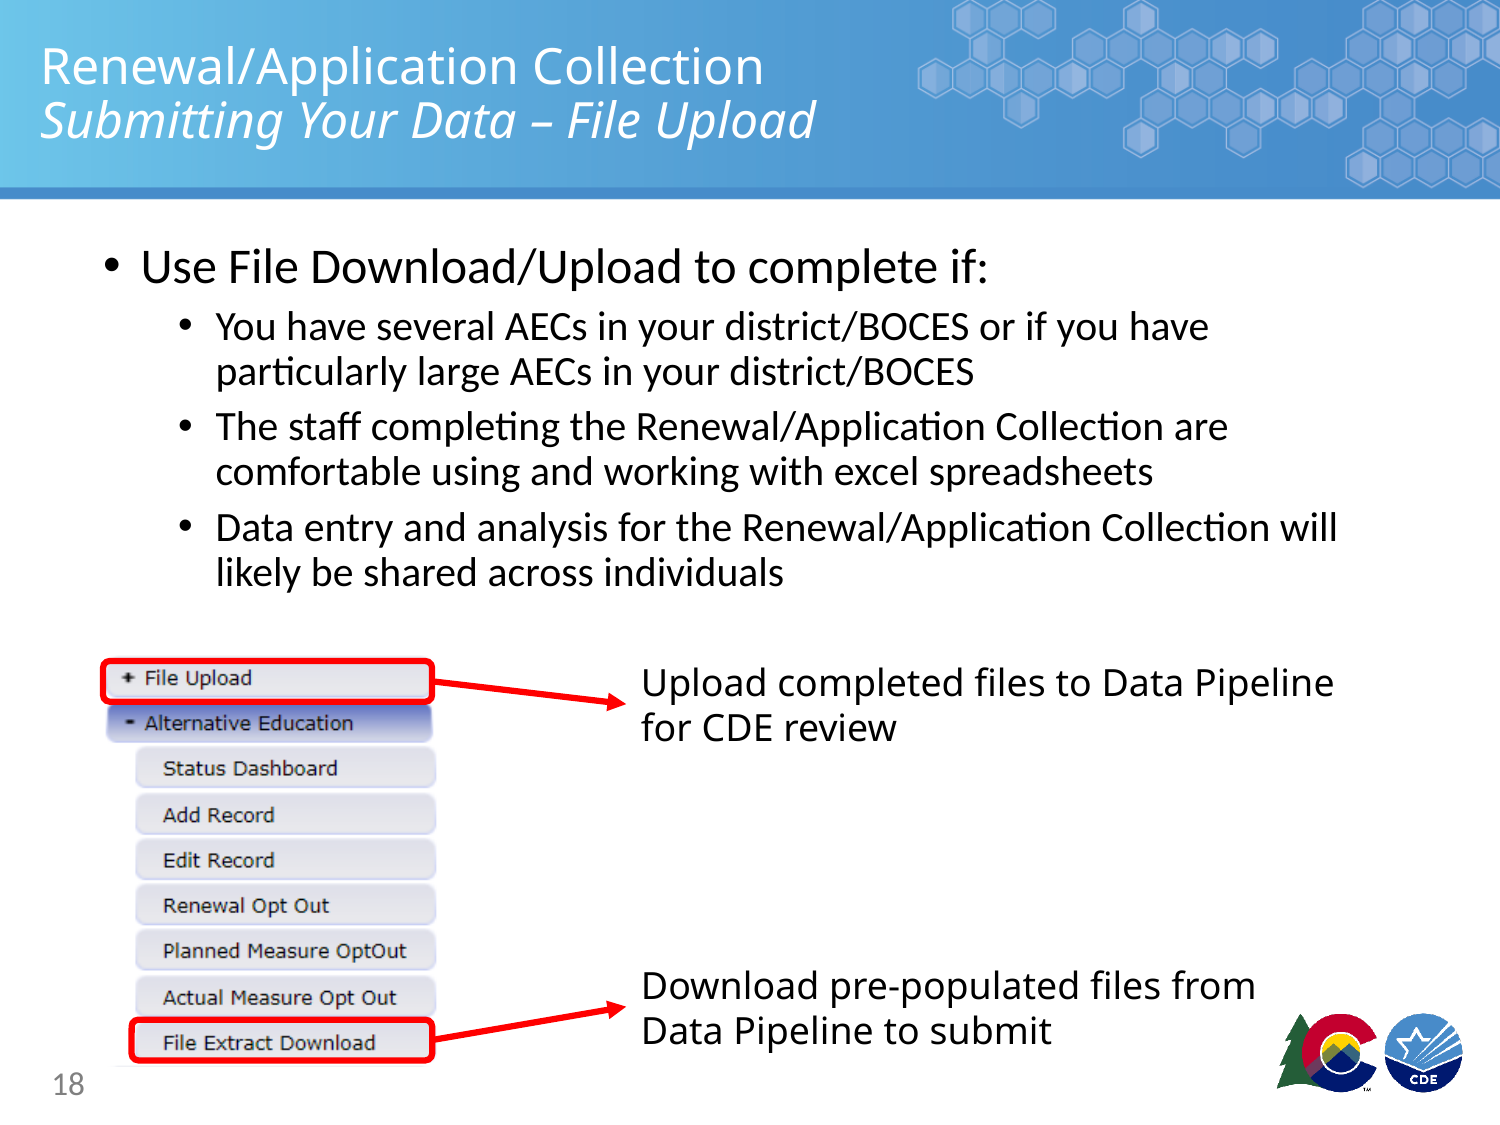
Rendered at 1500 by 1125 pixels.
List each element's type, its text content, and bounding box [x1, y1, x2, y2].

slide_number 18 [36, 1054, 375, 1115]
picture [103, 651, 449, 1067]
picture [1275, 1012, 1463, 1093]
text_box Download pre-populated files from Data Pipeline to submit [626, 954, 1357, 1059]
title Renewal/Application Collection Submitting Your Data – File Upload [40, 41, 1038, 166]
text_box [432, 1007, 627, 1040]
picture [0, 0, 1500, 200]
list Use File Download/Upload to complete if: You have several AECs in your district/BOCES or if you have particularly large AECs in your district/BOCES The staff completing the Renewal/Application Collection are comfortable using and working with excel spreadsheets Data entry and analysis for the Renewal/Application Collection will likely be shared across individuals [103, 239, 1397, 954]
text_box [432, 681, 627, 705]
text_box Upload completed files to Data Pipeline for CDE review [626, 651, 1357, 757]
